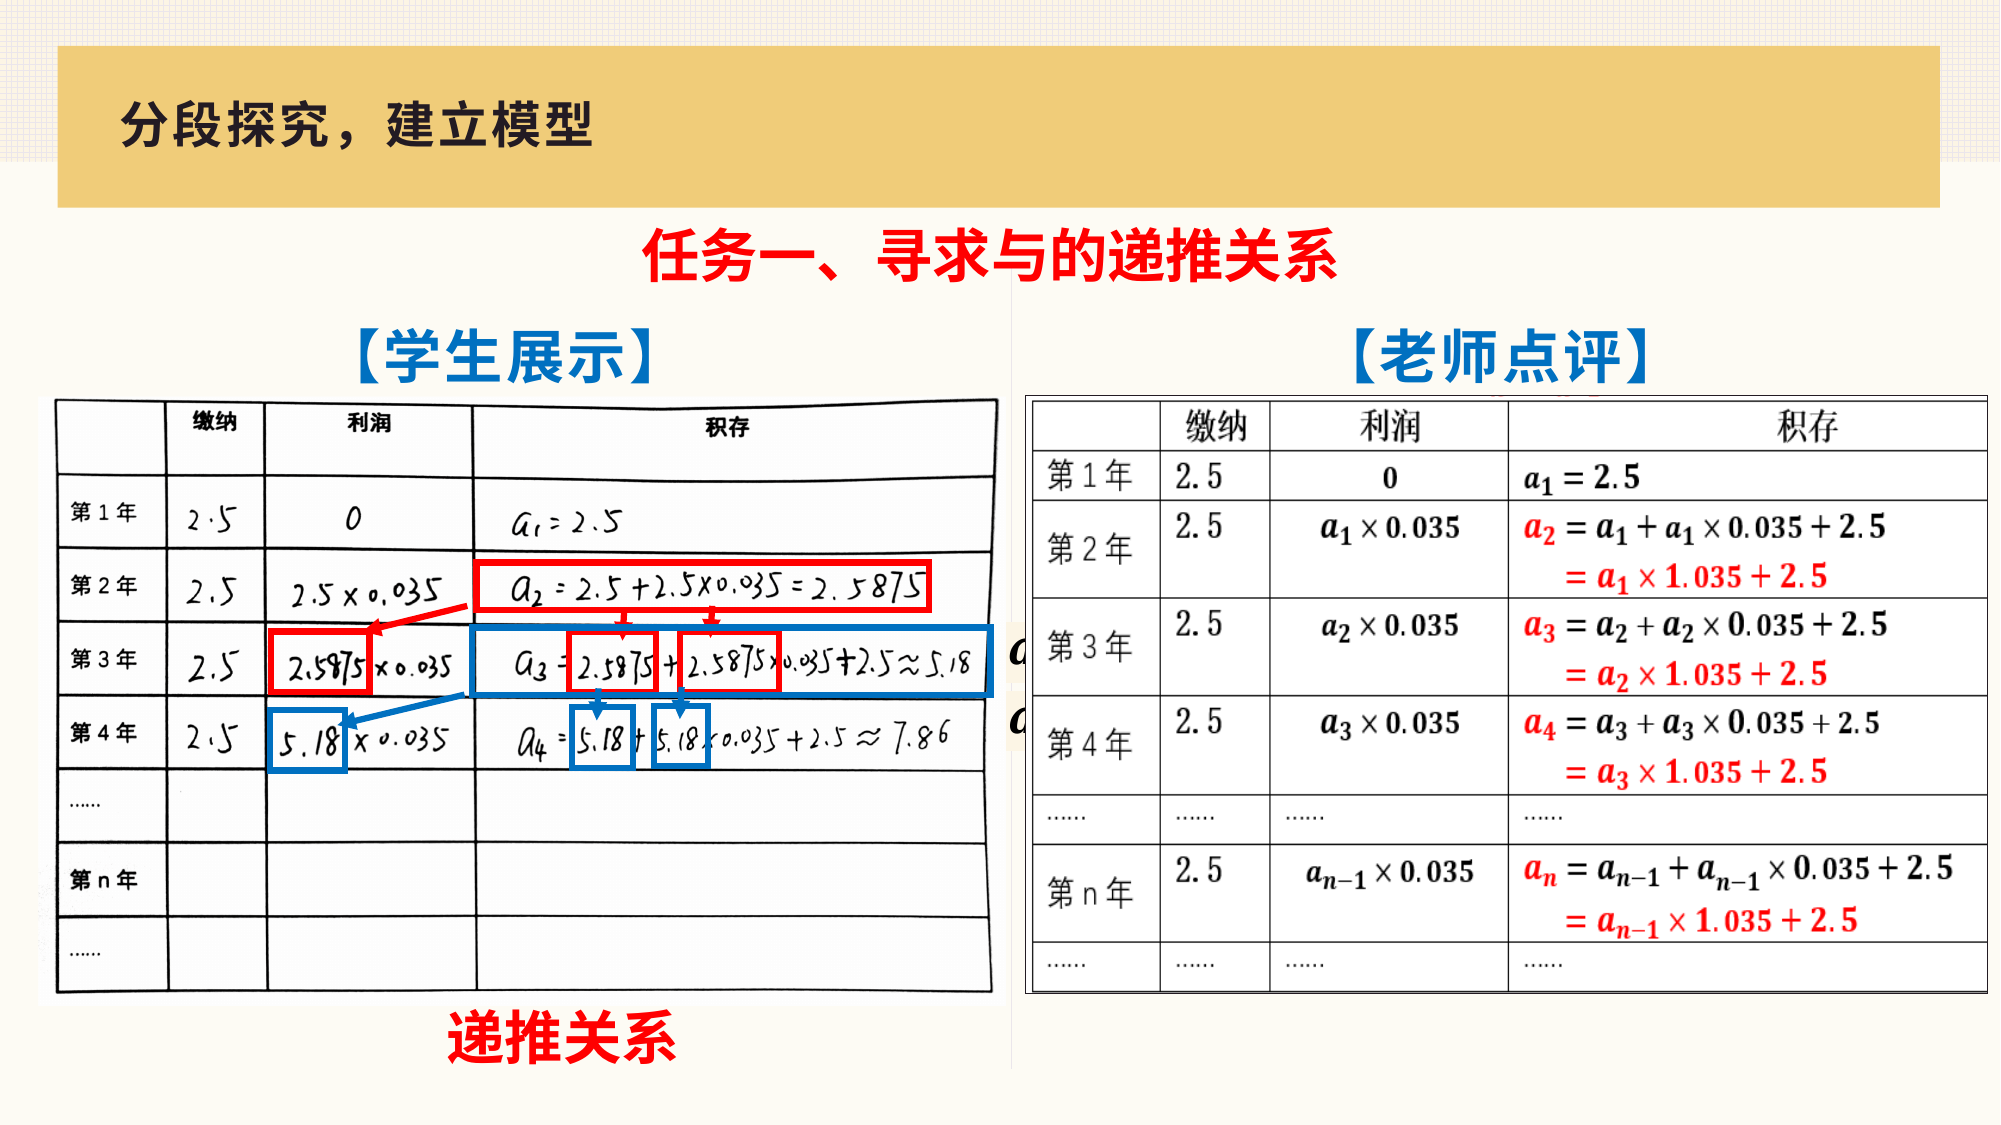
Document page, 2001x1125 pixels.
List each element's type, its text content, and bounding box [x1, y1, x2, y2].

text_box 【学生展示】 [827, 270, 1135, 406]
text_box 【老师点评】 [1303, 270, 2000, 406]
text_box [827, 626, 992, 696]
title 分段探究，建立模型 [104, 79, 1894, 176]
picture [1025, 395, 1988, 994]
text_box [827, 561, 930, 611]
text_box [362, 605, 468, 632]
picture [40, 217, 1006, 1125]
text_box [337, 694, 465, 726]
